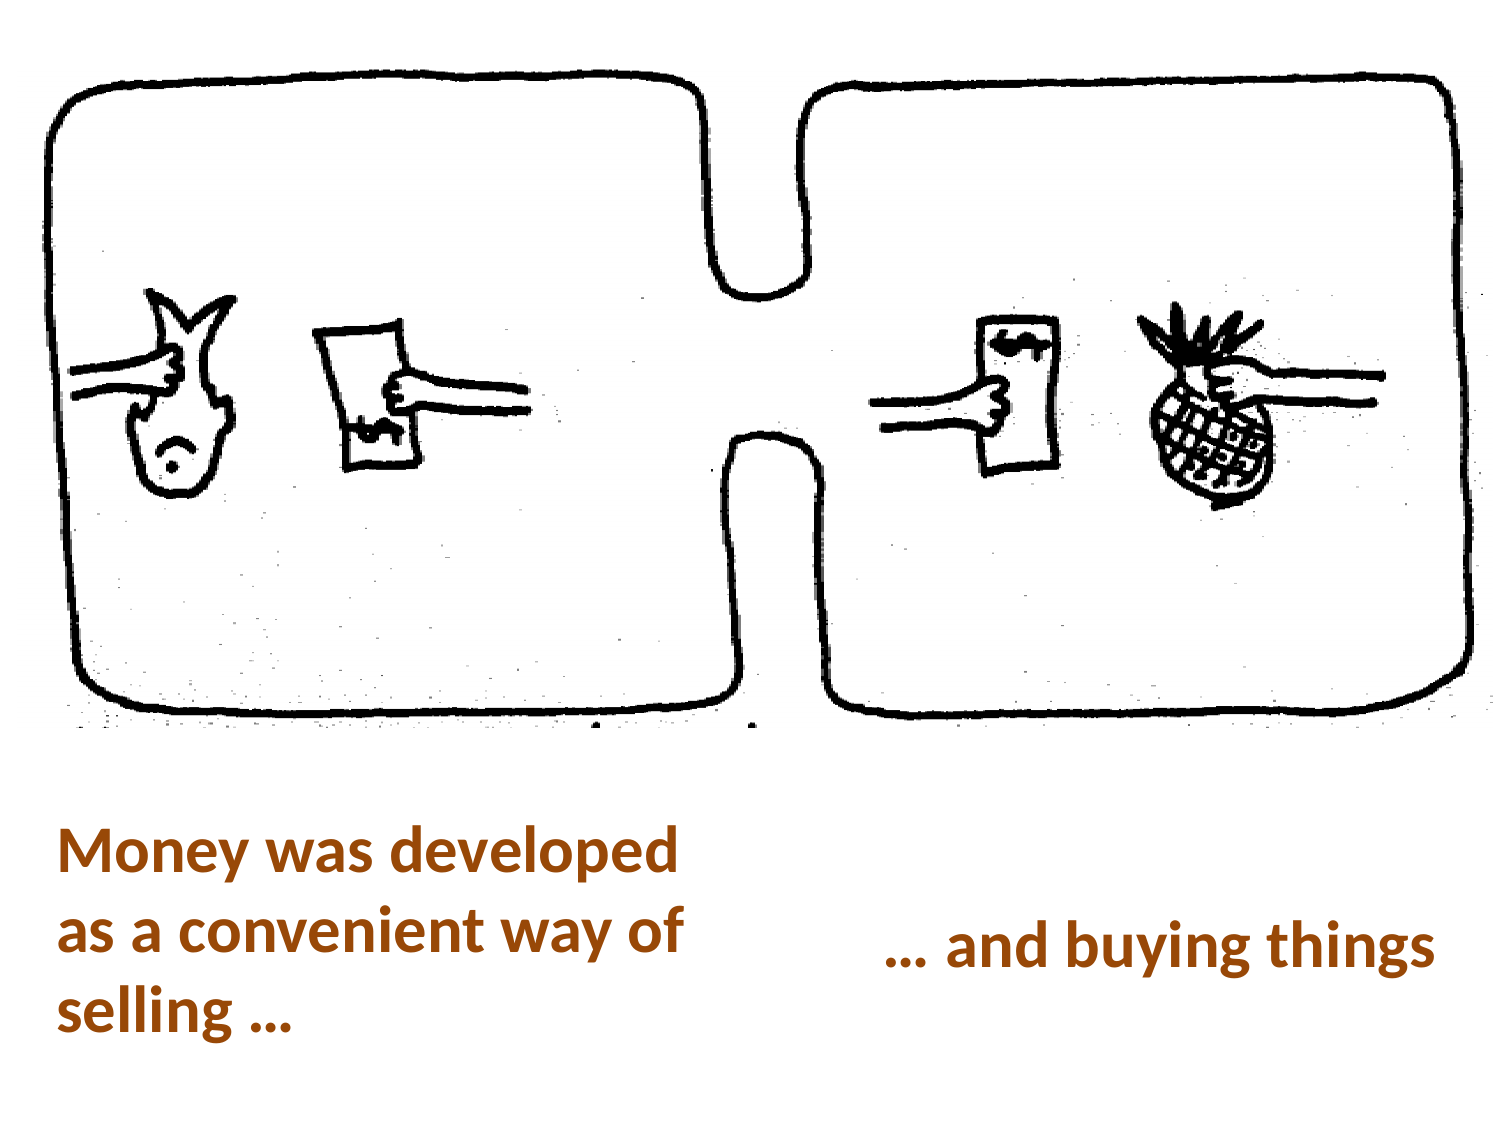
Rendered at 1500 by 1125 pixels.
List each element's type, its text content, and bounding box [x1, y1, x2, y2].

text_box Money was developed as a convenient way of selling … [41, 798, 739, 1054]
picture [17, 66, 1493, 729]
text_box … and buying things [868, 893, 1459, 988]
